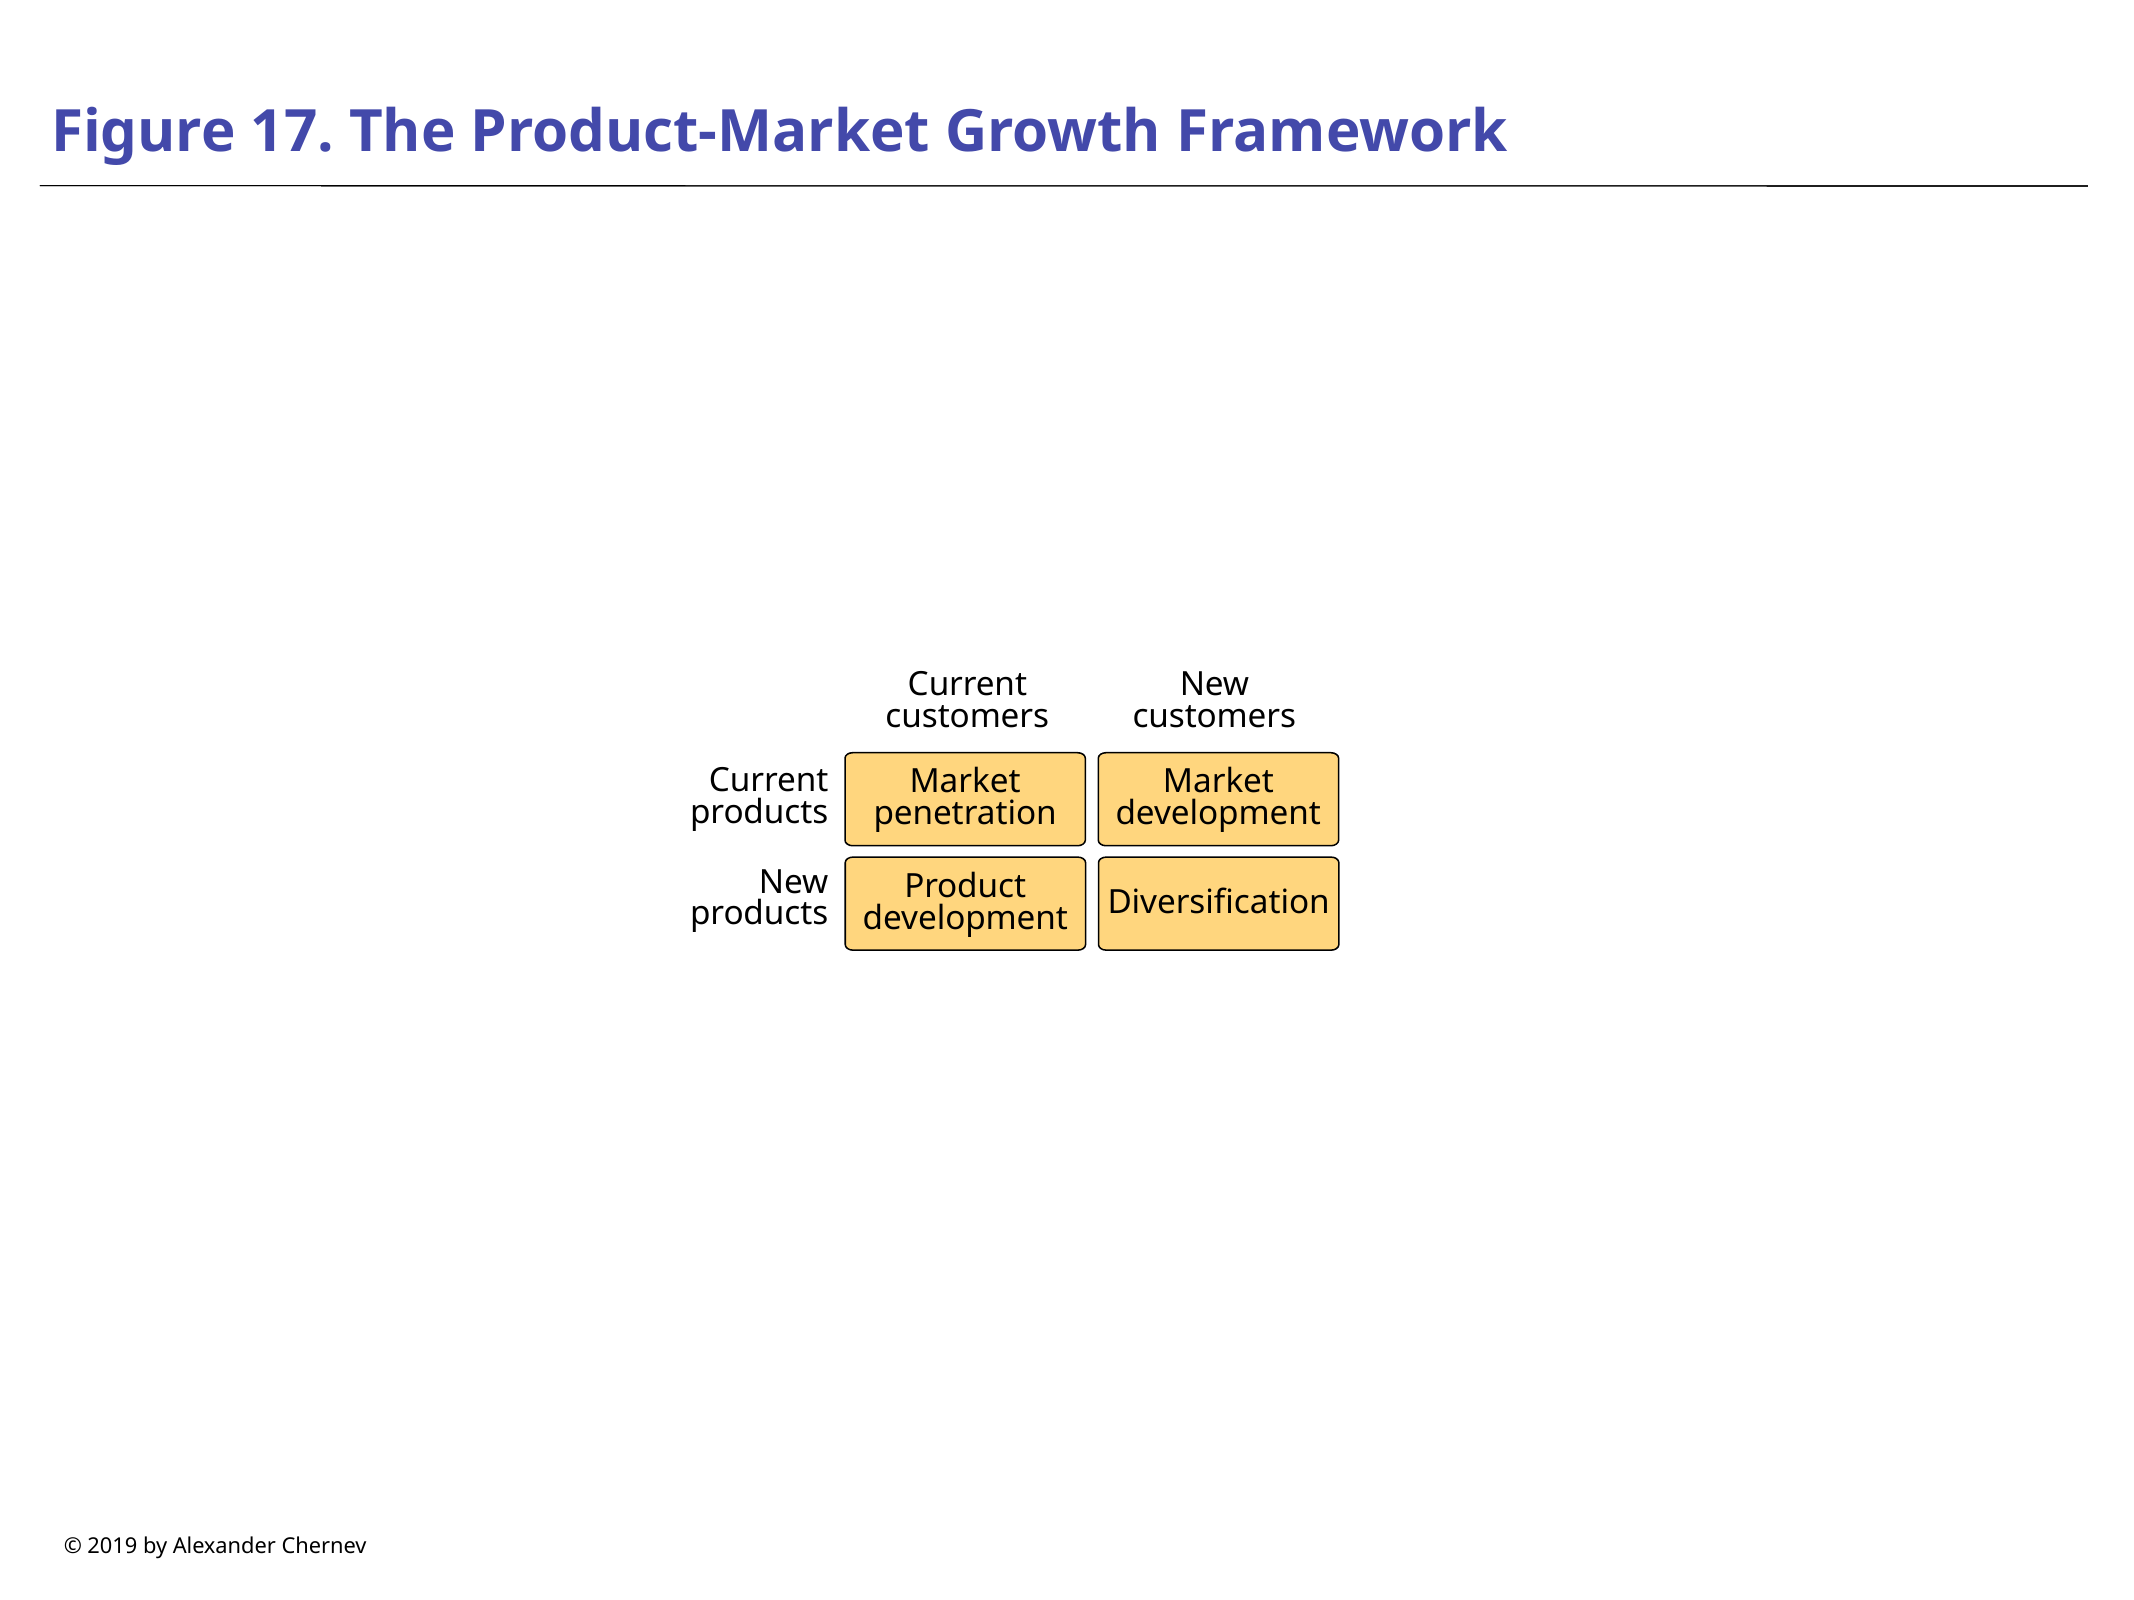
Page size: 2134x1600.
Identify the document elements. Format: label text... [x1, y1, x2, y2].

title Figure 17. The Product-Market Growth Framework [40, 0, 2089, 174]
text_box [675, 663, 1340, 951]
